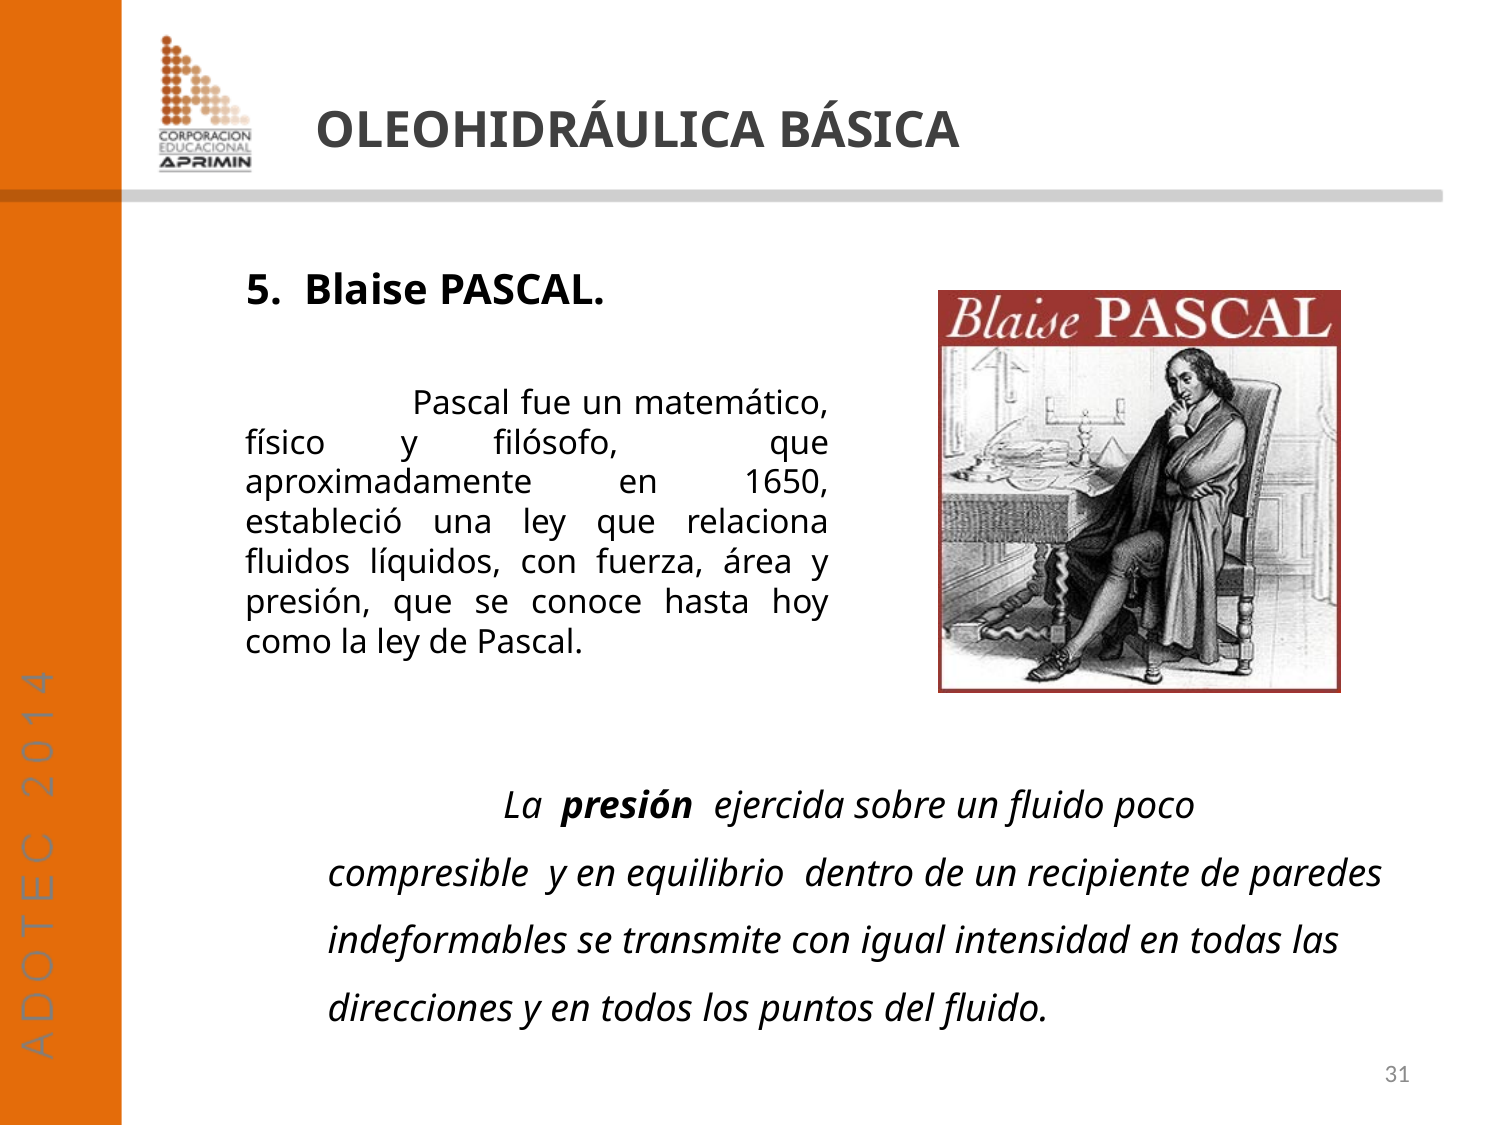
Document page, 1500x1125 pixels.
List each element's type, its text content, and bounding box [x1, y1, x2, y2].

text_box 5. Blaise PASCAL. [231, 255, 632, 371]
text_box Pascal fue un matemático, físico y filósofo, que aproximadamente en 1650, estableció una ley que relaciona fluidos líquidos, con fuerza, área y presión, que se conoce hasta hoy como la ley de Pascal. [230, 373, 845, 788]
slide_number 31 [1074, 1042, 1425, 1103]
picture [0, 0, 1500, 1125]
text_box La presión ejercida sobre un fluido poco compresible y en equilibrio dentro de un recipiente de paredes indeformables se transmite con igual intensidad en todas las direcciones y en todos los puntos del fluido. [312, 751, 1412, 1037]
text_box OLEOHIDRÁULICA BÁSICA [301, 89, 1211, 165]
